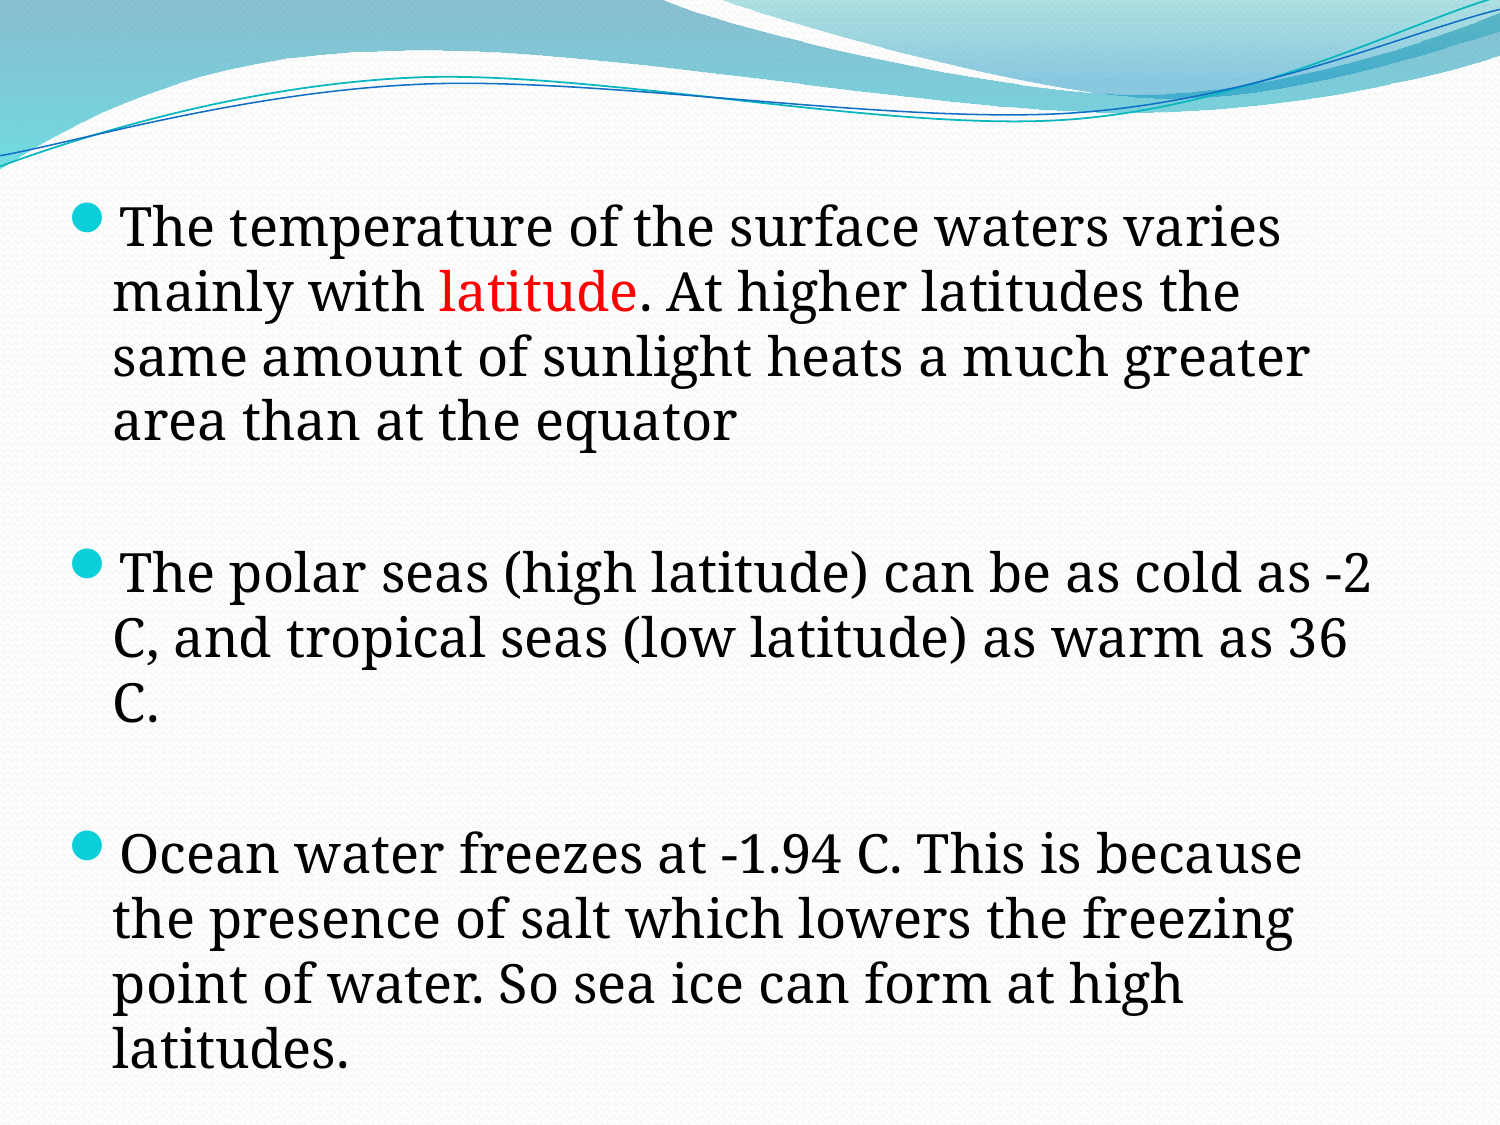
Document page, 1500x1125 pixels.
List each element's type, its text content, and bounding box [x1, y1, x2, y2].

list The temperature of the surface waters varies mainly with latitude. At higher latitudes the same amount of sunlight heats a much greater area than at the equator The polar seas (high latitude) can be as cold as -2 C, and tropical seas (low latitude) as warm as 36 C. Ocean water freezes at -1.94 C. This is because the presence of salt which lowers the freezing point of water. So sea ice can form at high latitudes. Sea ice is fresh…. So what? [53, 184, 1404, 1094]
